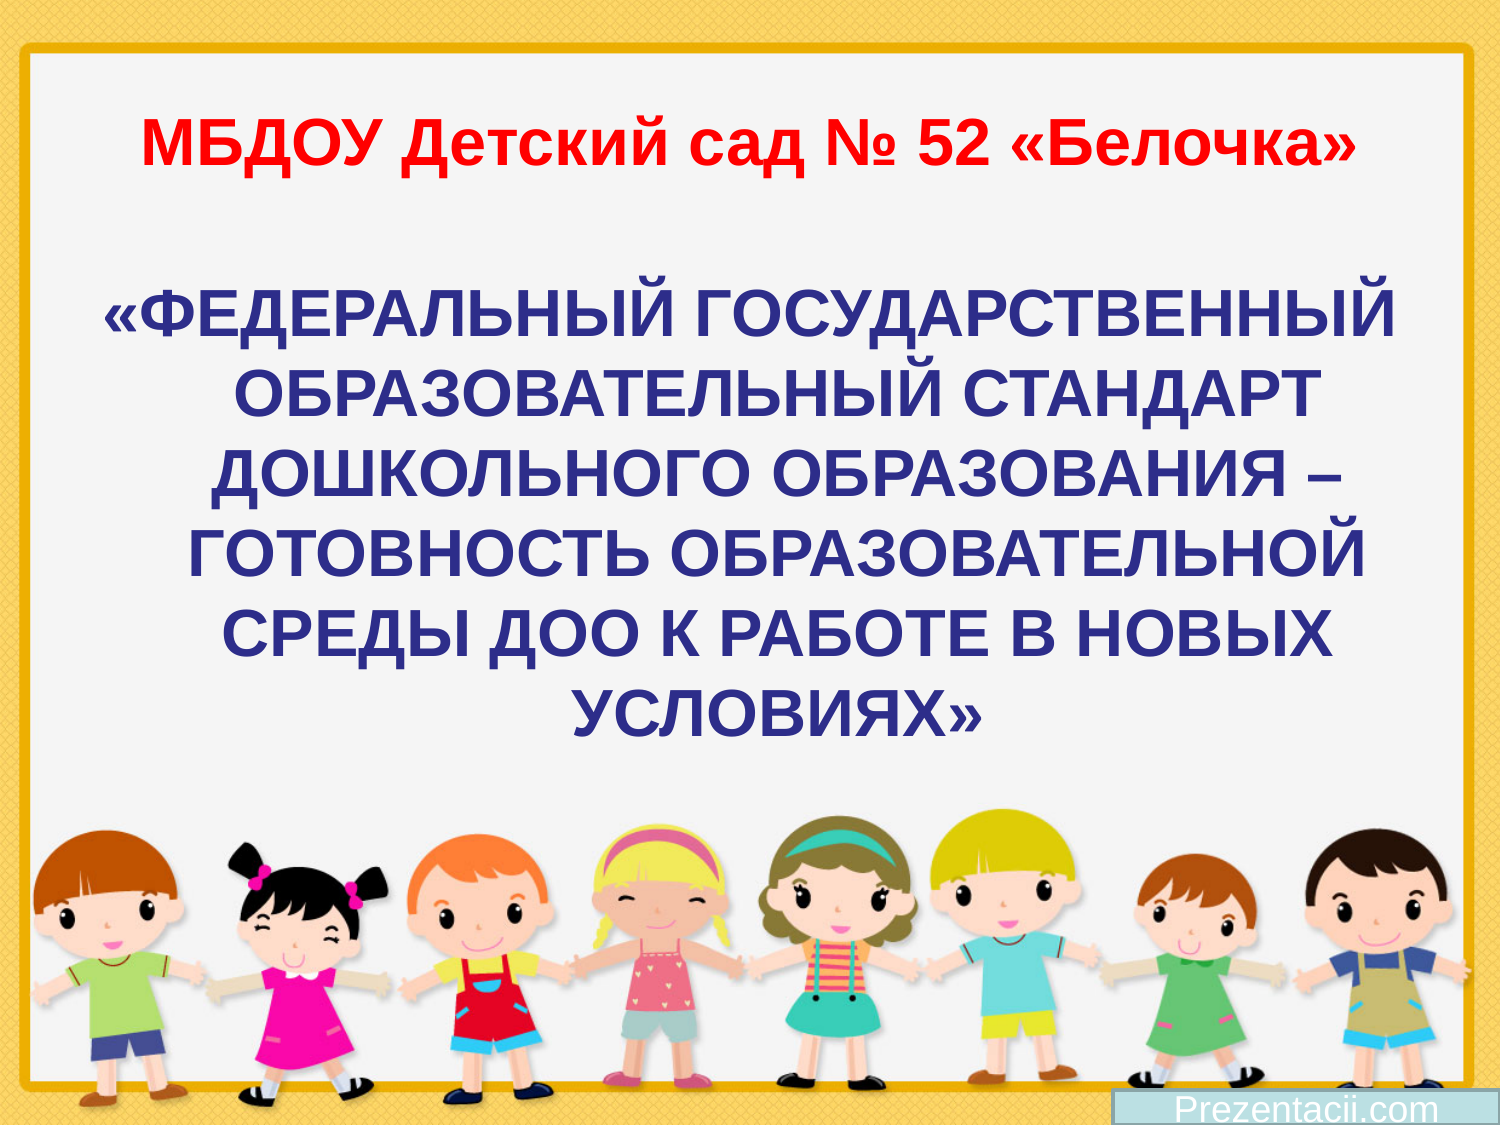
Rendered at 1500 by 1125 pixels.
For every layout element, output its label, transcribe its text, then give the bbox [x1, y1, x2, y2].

list «ФЕДЕРАЛЬНЫЙ ГОСУДАРСТВЕННЫЙ ОБРАЗОВАТЕЛЬНЫЙ СТАНДАРТ ДОШКОЛЬНОГО ОБРАЗОВАНИЯ – ГОТОВНОСТЬ ОБРАЗОВАТЕЛЬНОЙ СРЕДЫ ДОО К РАБОТЕ В НОВЫХ УСЛОВИЯХ» [74, 262, 1426, 1006]
picture [0, 0, 1500, 1125]
title МБДОУ Детский сад № 52 «Белочка» [74, 44, 1426, 233]
text_box Prezentacii.com [1111, 1088, 1500, 1125]
